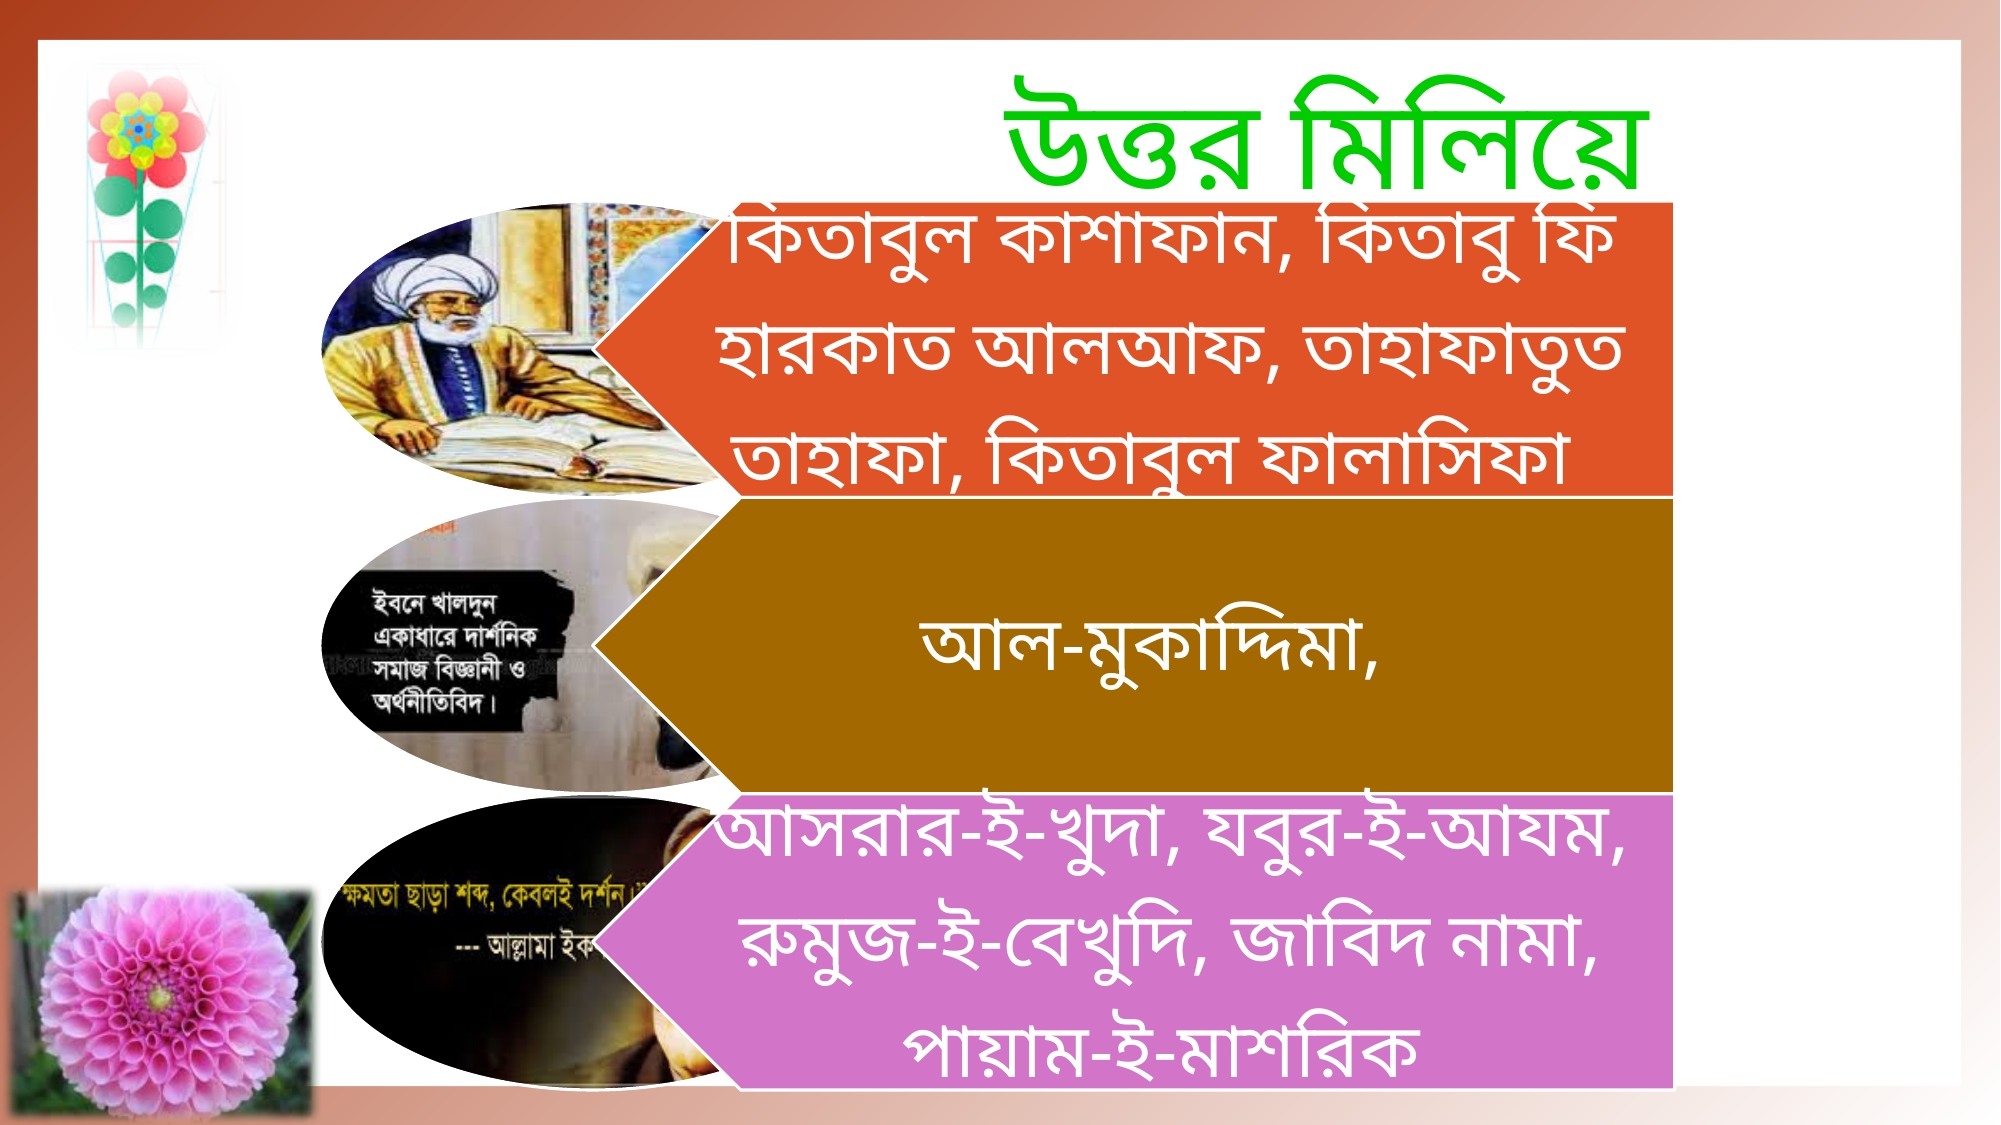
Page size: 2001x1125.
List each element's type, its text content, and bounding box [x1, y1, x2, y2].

picture [45, 48, 248, 364]
picture [0, 880, 323, 1125]
text_box উত্তর মিলিয়ে নাও [891, 57, 1763, 200]
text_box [319, 200, 1948, 1091]
